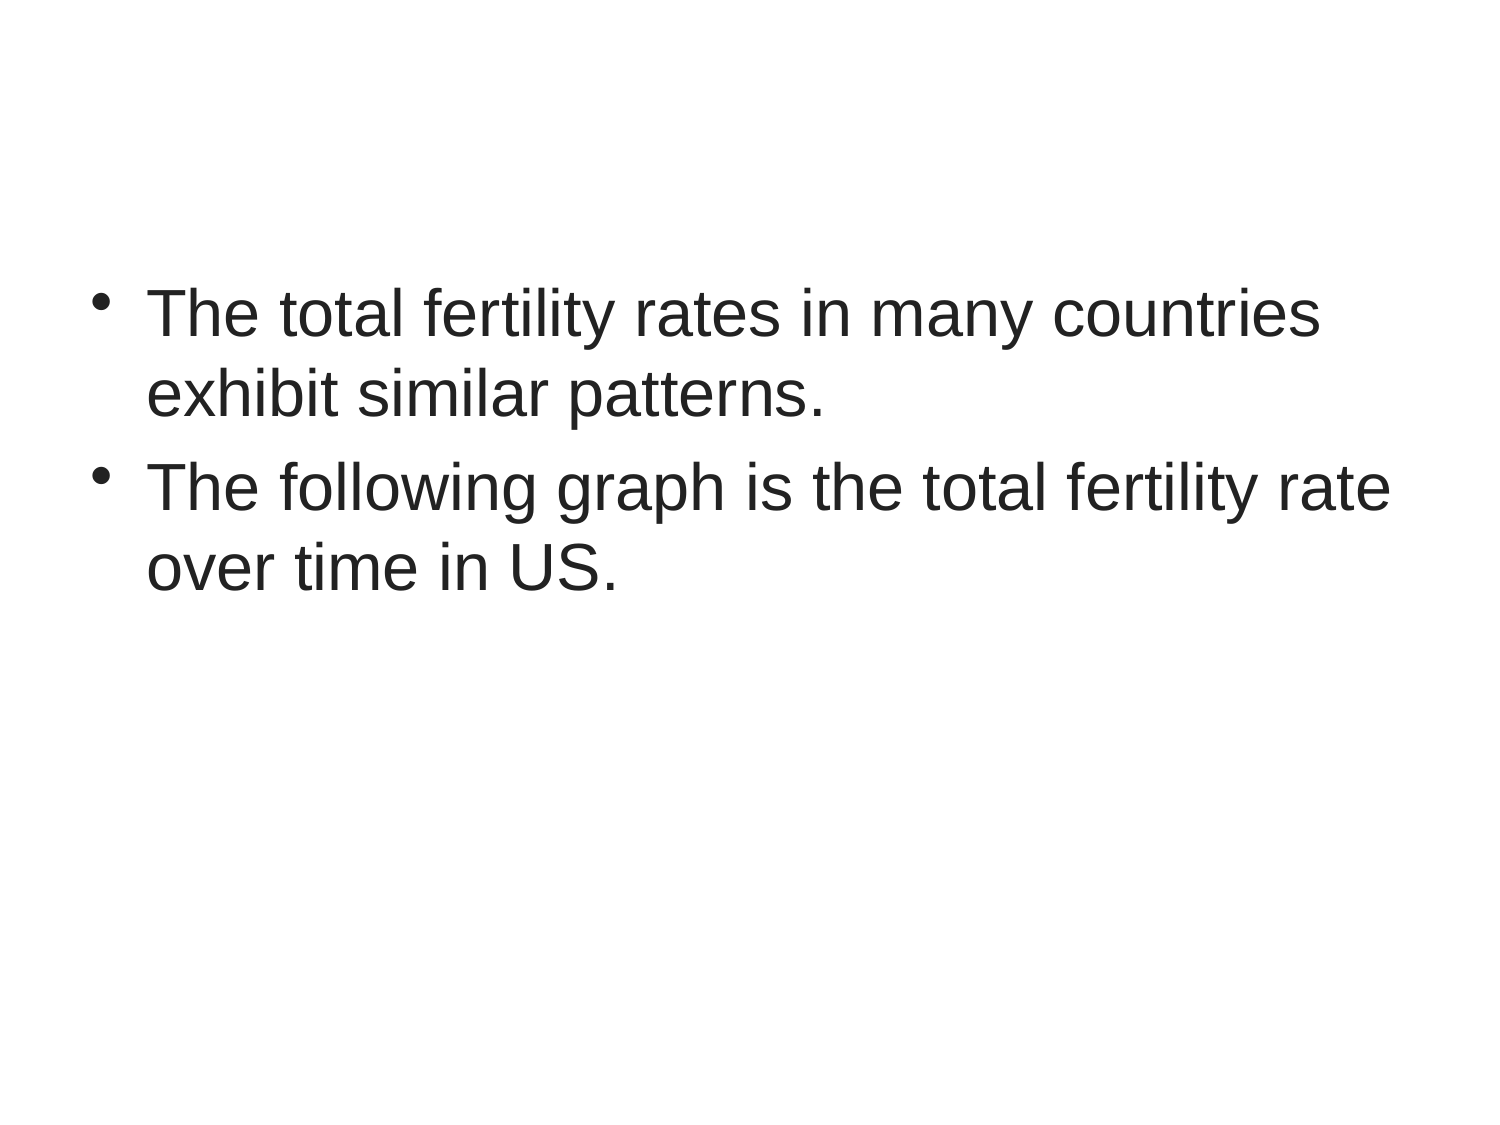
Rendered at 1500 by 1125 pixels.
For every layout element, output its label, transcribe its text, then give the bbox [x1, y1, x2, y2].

list The total fertility rates in many countries exhibit similar patterns. The following graph is the total fertility rate over time in US. [75, 262, 1425, 1005]
